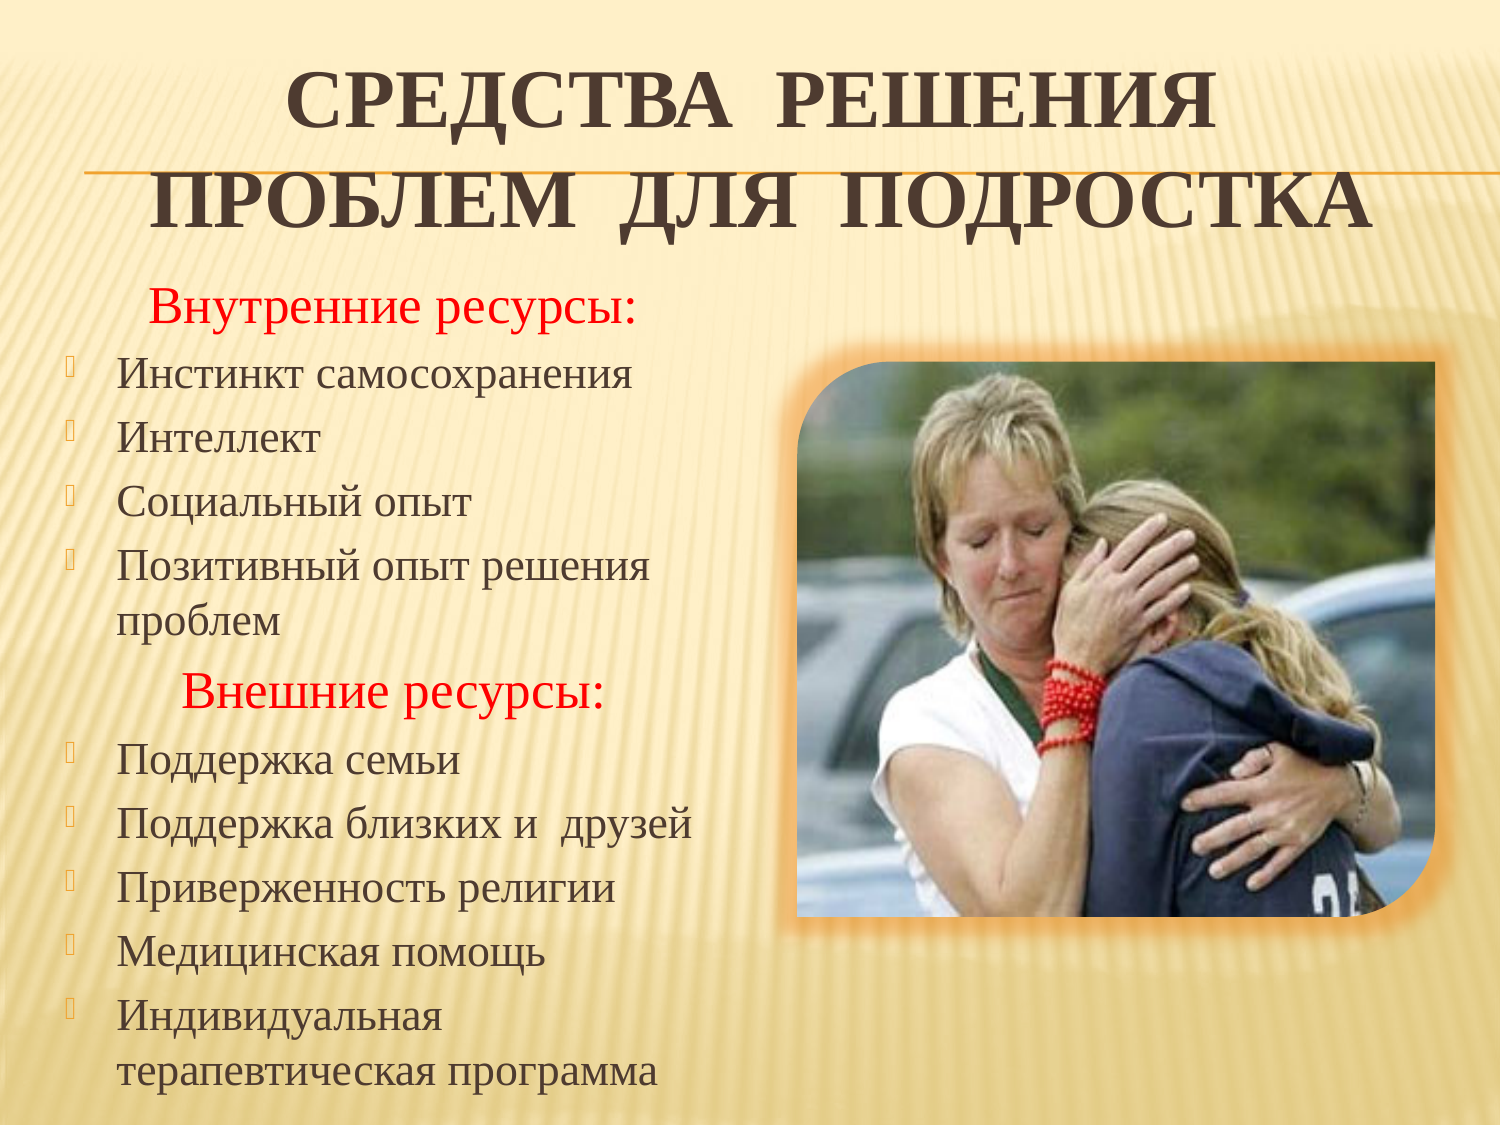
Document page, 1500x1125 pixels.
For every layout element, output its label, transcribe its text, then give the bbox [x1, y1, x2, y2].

title Средства решения проблем для подростка [49, 75, 1475, 213]
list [796, 361, 1436, 918]
list Внутренние ресурсы: Инстинкт самосохранения Интеллект Социальный опыт Позитивный опыт решения проблем Внешние ресурсы: Поддержка семьи Поддержка близких и друзей Приверженность религии Медицинская помощь Индивидуальная терапевтическая программа [50, 262, 738, 1125]
